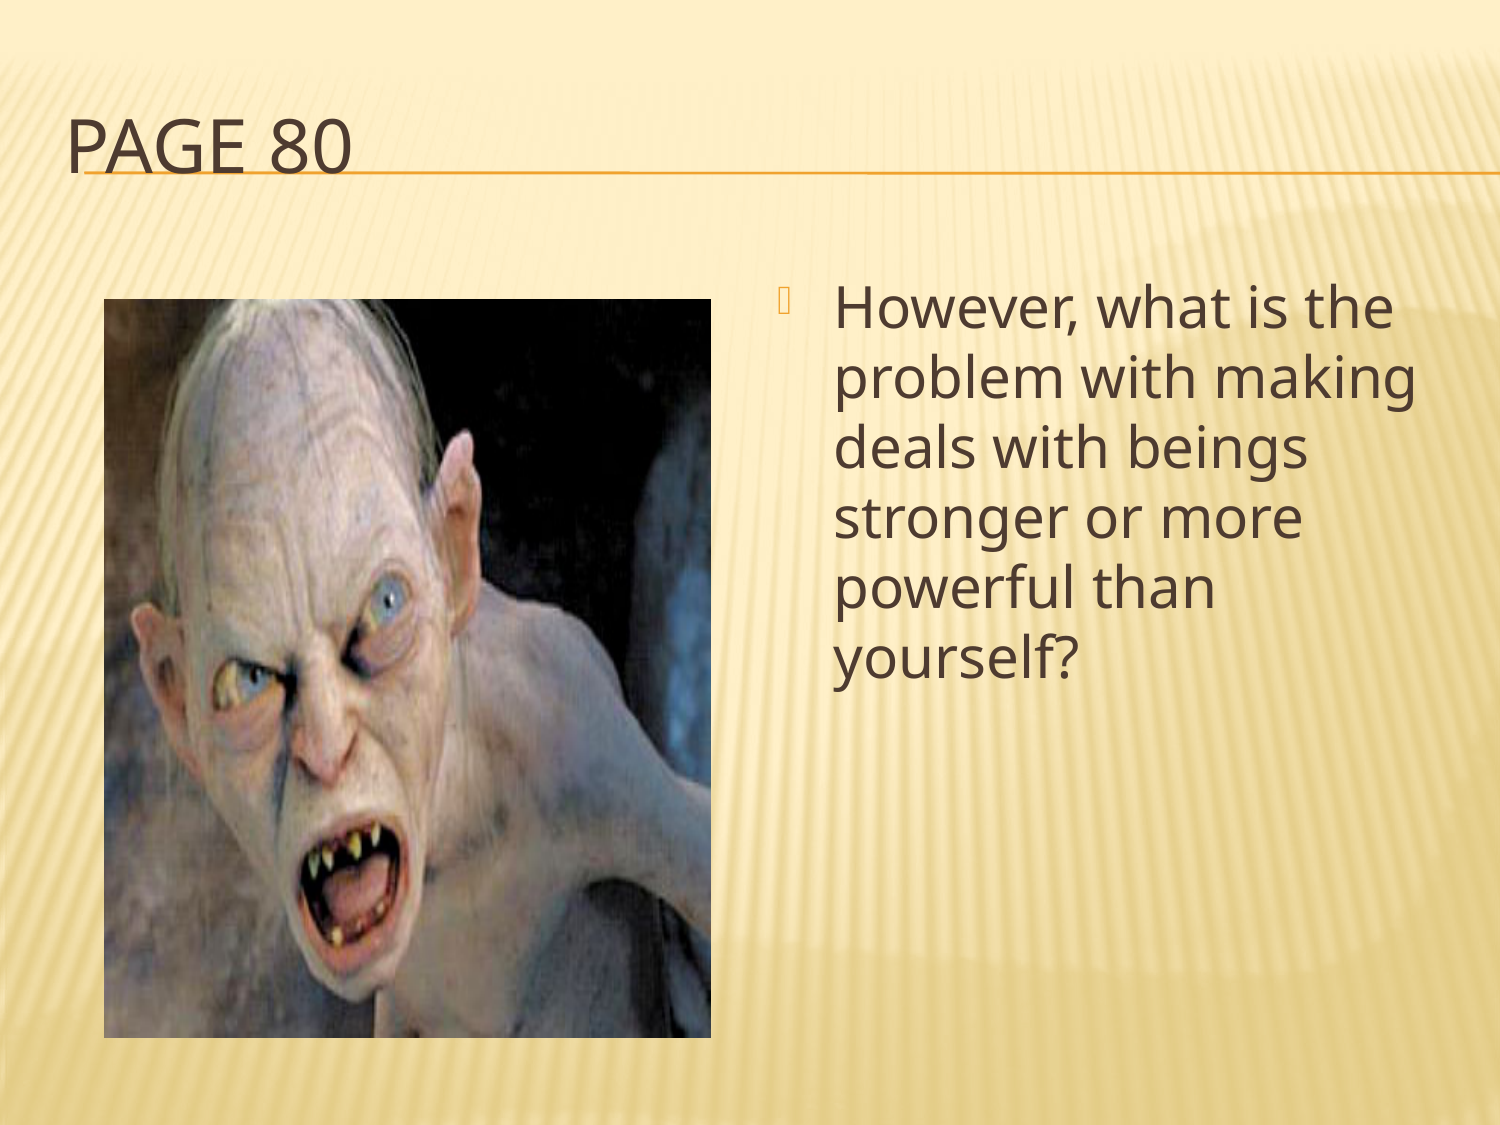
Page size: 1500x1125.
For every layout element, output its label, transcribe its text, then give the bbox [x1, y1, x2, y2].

list However, what is the problem with making deals with beings stronger or more powerful than yourself? [762, 262, 1475, 1038]
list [104, 299, 711, 1038]
title Page 80 [49, 75, 1475, 213]
